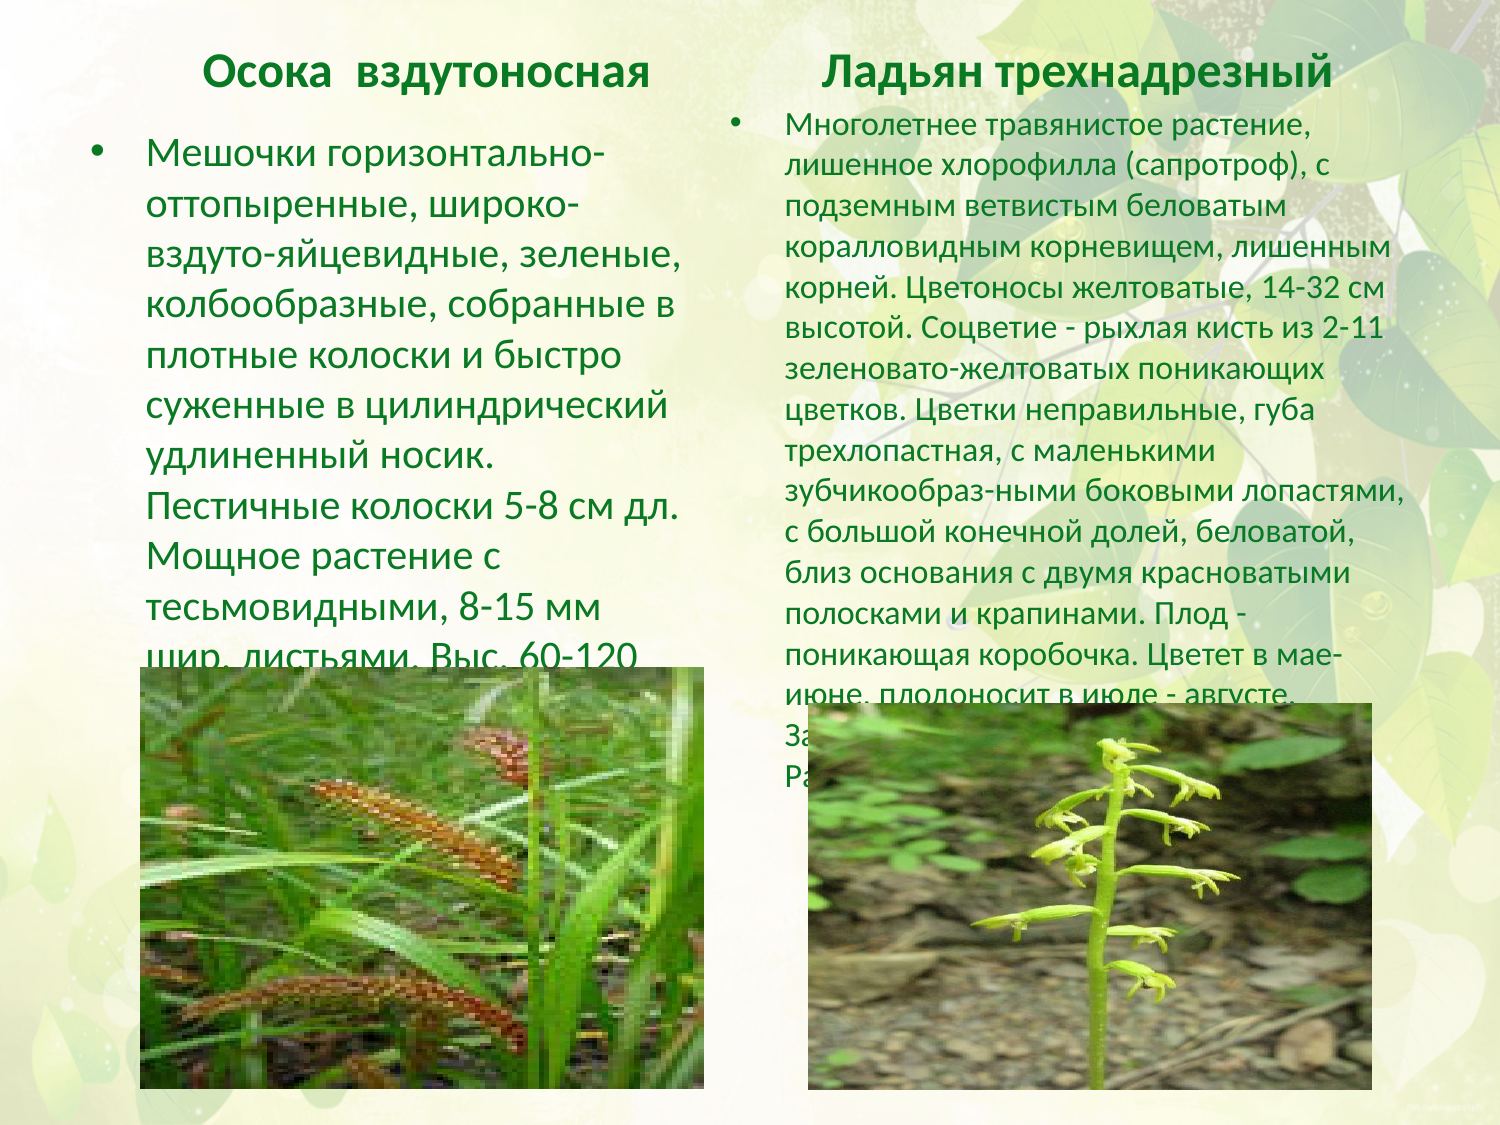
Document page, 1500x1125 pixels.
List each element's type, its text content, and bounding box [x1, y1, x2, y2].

list Многолетнее травянистое растение, лишенное хлорофилла (сапротроф), с подземным ветвистым беловатым коралловидным корневищем, лишенным корней. Цветоносы желтоватые, 14-32 см высотой. Соцветие - рыхлая кисть из 2-11 зеленовато-желтоватых поникающих цветков. Цветки неправильные, губа трехлопастная, с маленькими зубчикообраз-ными боковыми лопастями, с большой конечной долей, беловатой, близ основания с двумя красноватыми полосками и крапинами. Плод - поникающая коробочка. Цветет в мае-июне, плодоносит в июле - августе. Завязываемость плодов высокая. Размножение семенное [714, 93, 1437, 821]
list Осока вздутоносная [187, 0, 761, 105]
list Мешочки горизонтально-оттопыренные, широко-вздуто-яйцевидные, зеленые, колбообразные, собранные в плотные колоски и быстро суженные в цилиндрический удлиненный носик. Пестичные колоски 5-8 см дл. Мощное растение с тесьмовидными, 8-15 мм шир. листьями. Выс. 60-120 см. [75, 117, 704, 739]
list Ладьян трехнадрезный [761, 0, 1425, 93]
picture [808, 703, 1372, 1091]
picture [140, 667, 704, 1090]
